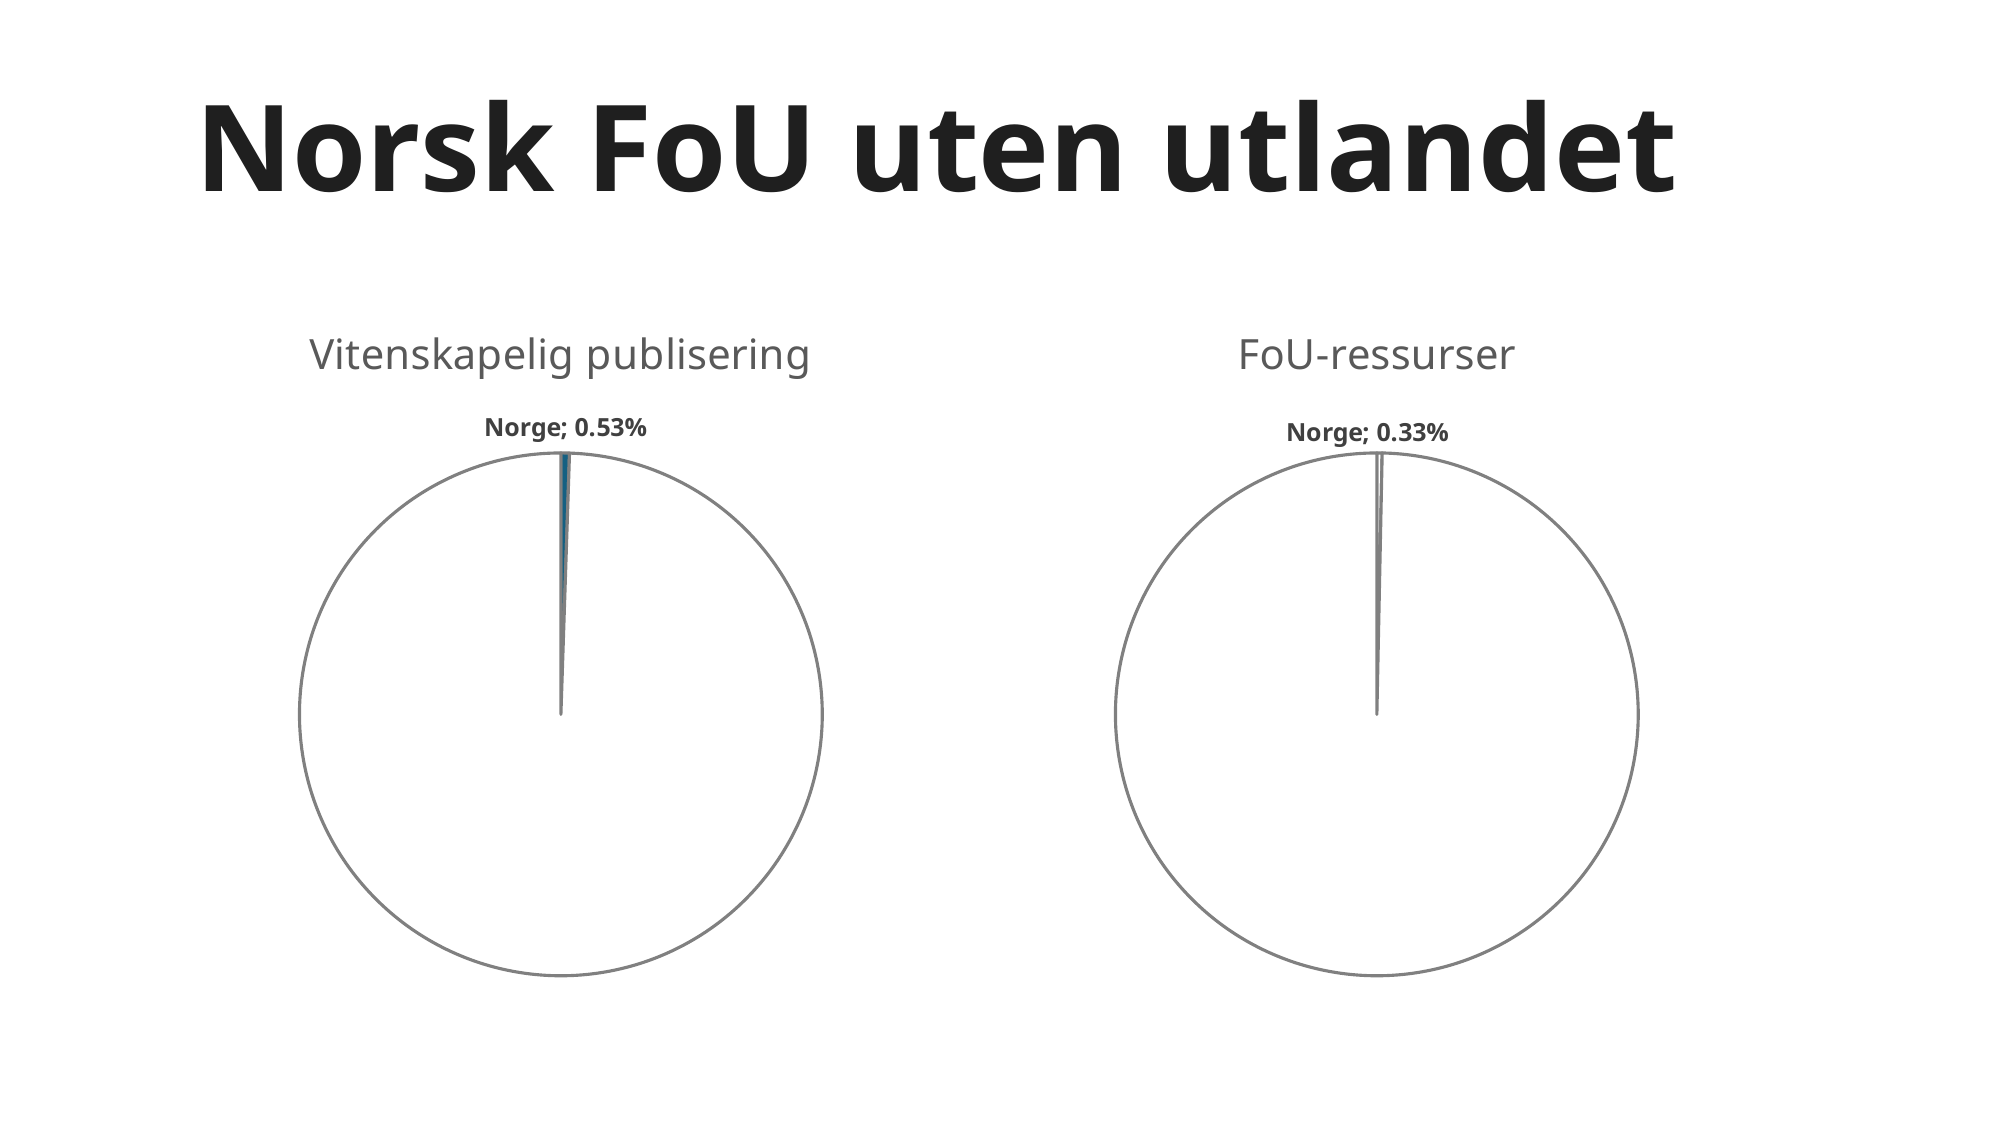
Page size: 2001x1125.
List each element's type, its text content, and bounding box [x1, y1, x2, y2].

chart [983, 288, 1771, 1035]
text_box Norsk FoU uten utlandet [180, 66, 1788, 336]
chart [143, 288, 979, 1035]
